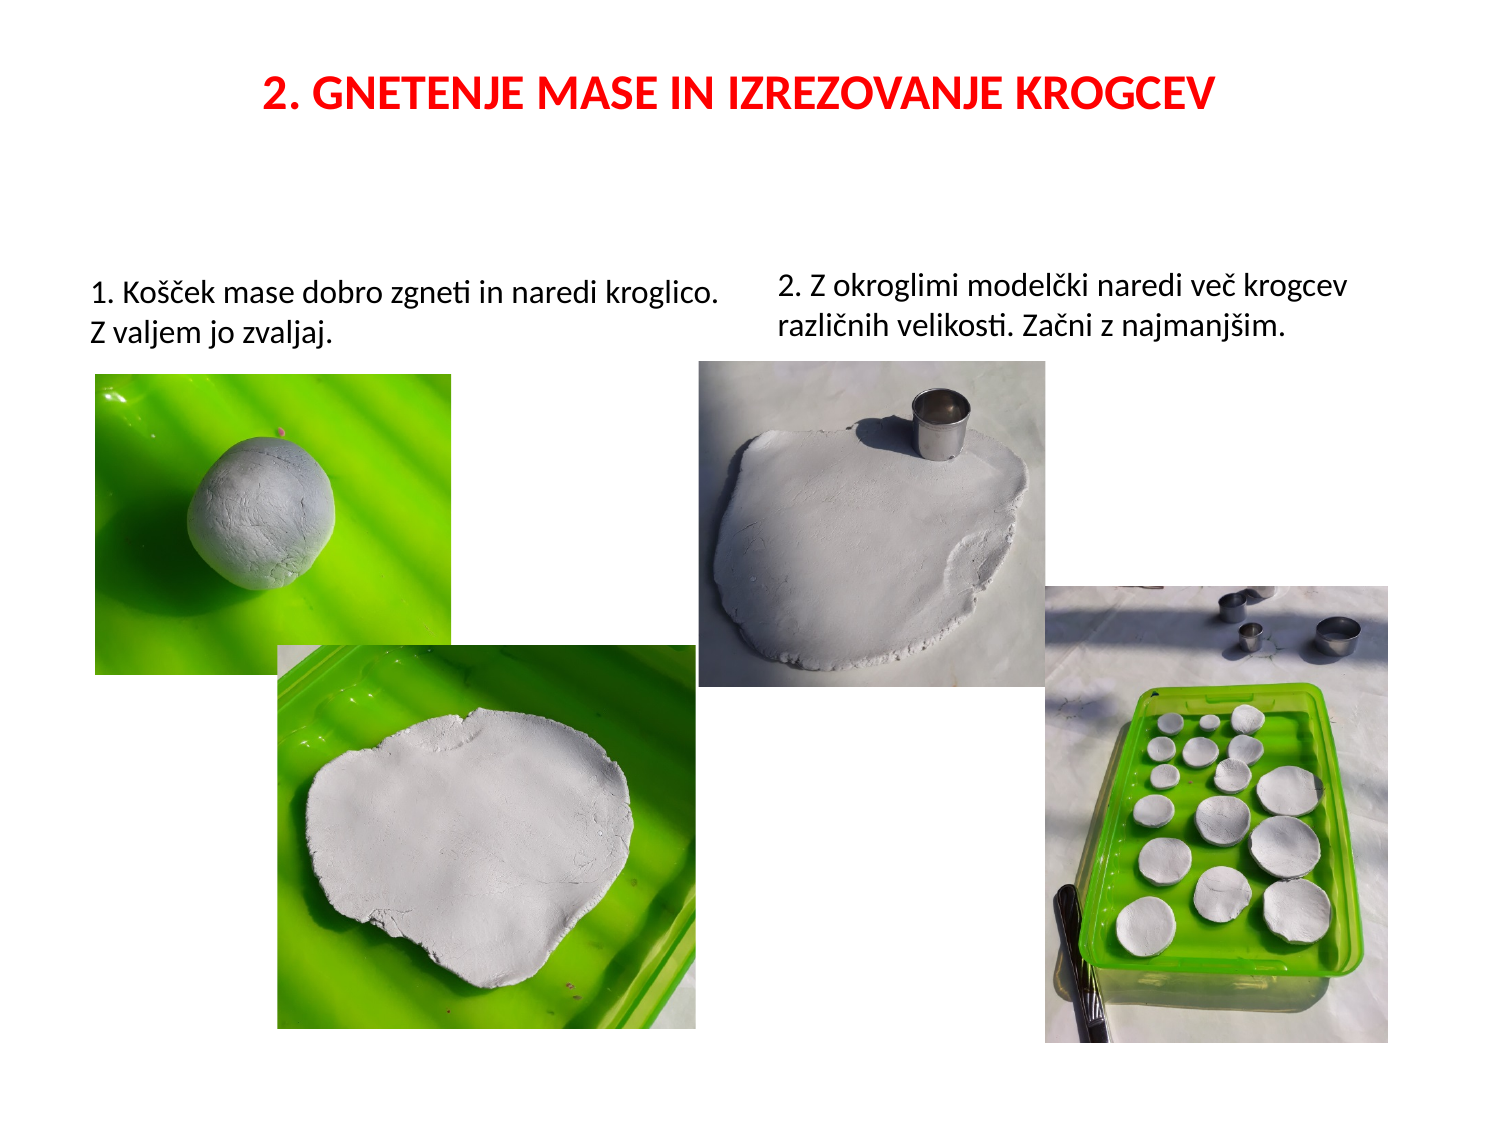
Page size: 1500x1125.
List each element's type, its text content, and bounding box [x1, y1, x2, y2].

list 2. Z okroglimi modelčki naredi več krogcev različnih velikosti. Začni z najmanjšim. [762, 255, 1425, 998]
title 2. GNETENJE MASE IN IZREZOVANJE KROGCEV [64, 19, 1415, 220]
picture [94, 373, 696, 1029]
picture [698, 361, 1389, 1044]
list 1. Košček mase dobro zgneti in naredi kroglico. Z valjem jo zvaljaj. [75, 262, 738, 1005]
